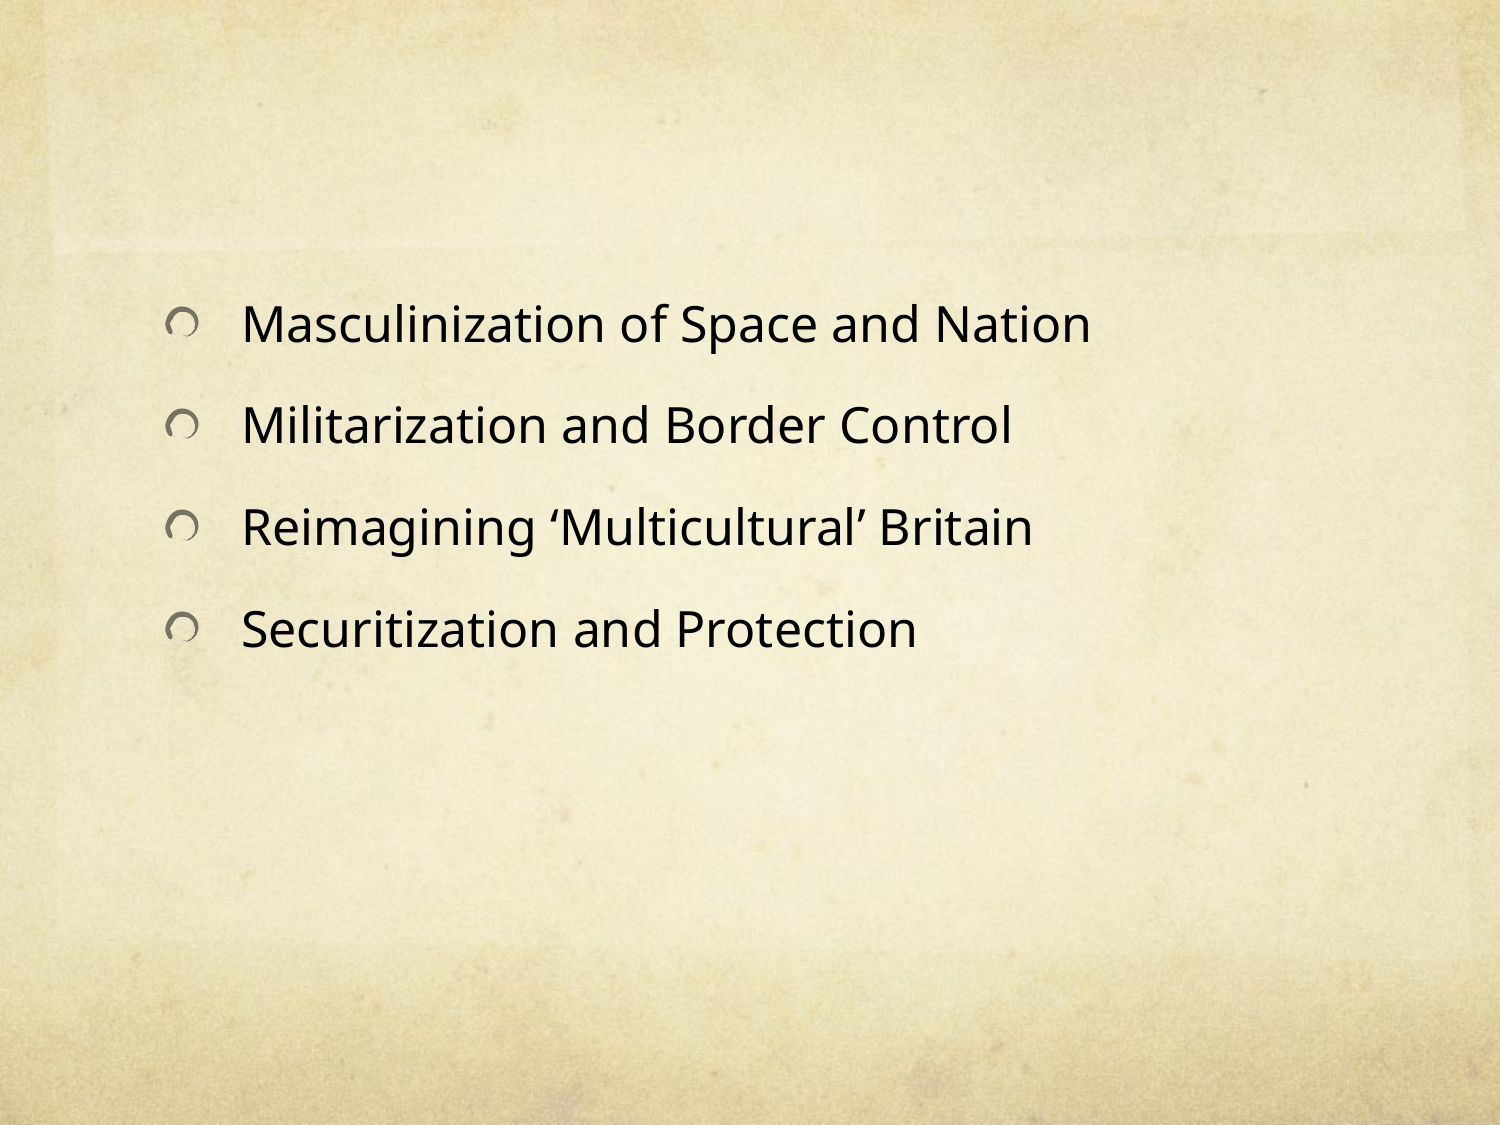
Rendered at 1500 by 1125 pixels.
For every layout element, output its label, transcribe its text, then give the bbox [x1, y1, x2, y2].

list Masculinization of Space and Nation Militarization and Border Control Reimagining ‘Multicultural’ Britain Securitization and Protection [150, 284, 1350, 950]
picture [0, 0, 1500, 1125]
